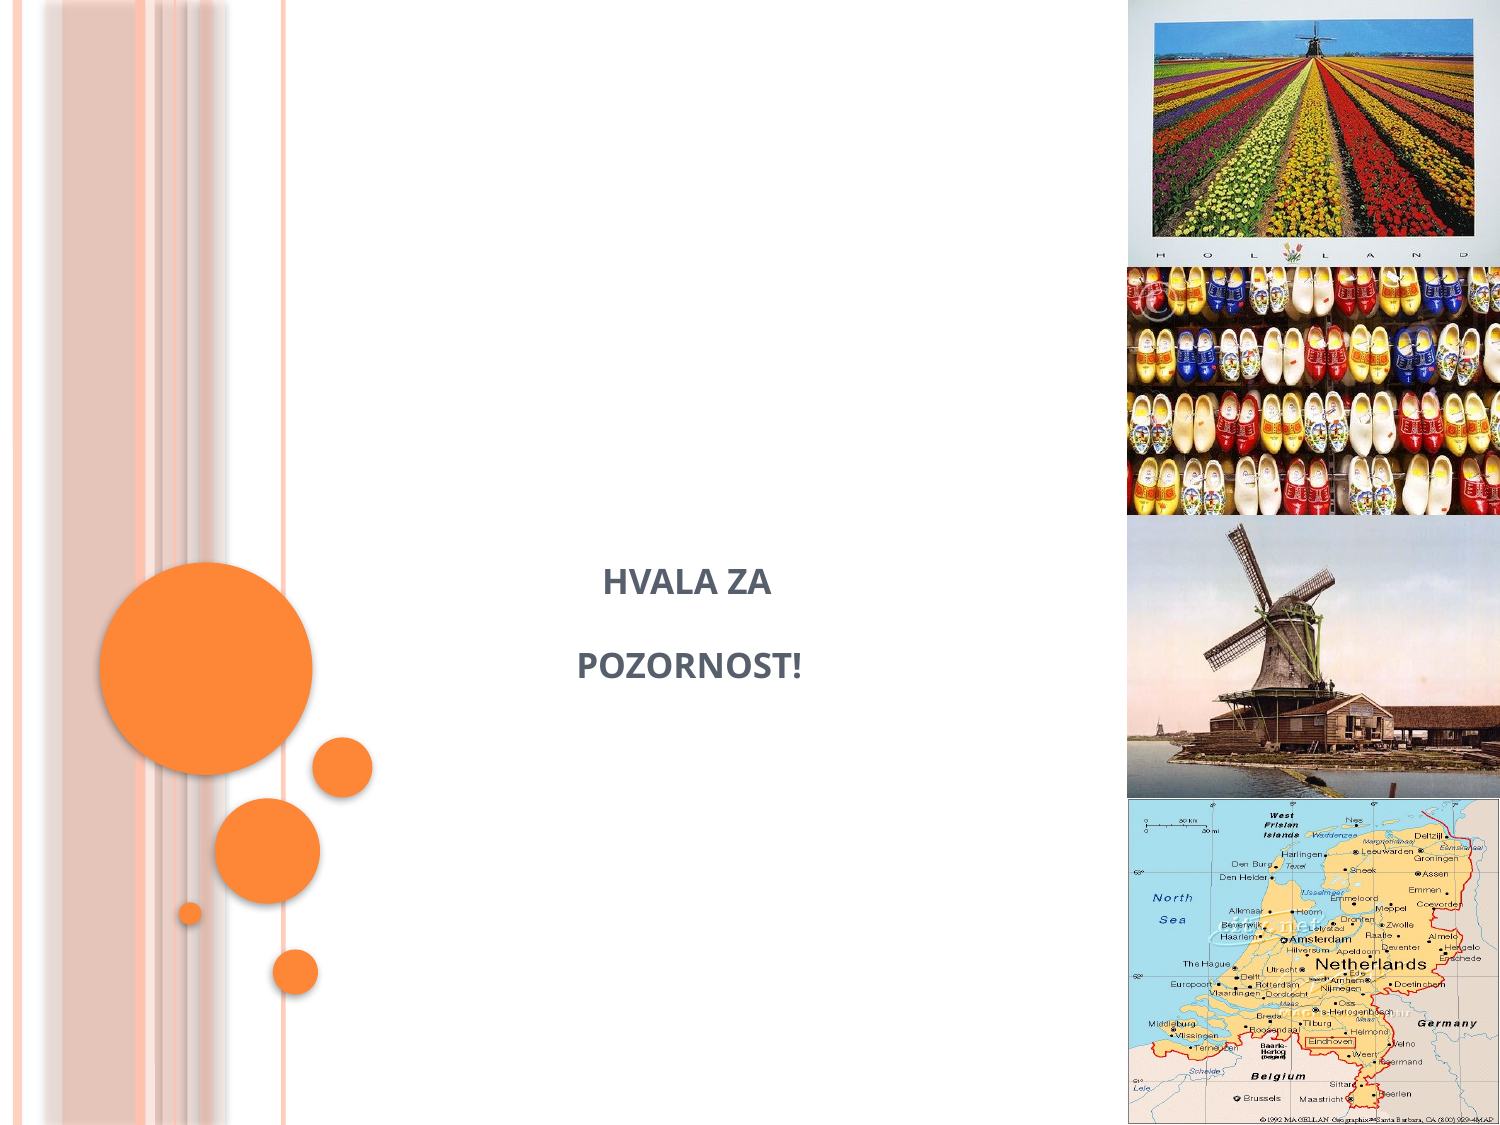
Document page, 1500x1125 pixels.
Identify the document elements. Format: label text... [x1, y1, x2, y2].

picture [1127, 0, 1500, 1125]
title HVALA ZA POZORNOST! [183, 550, 1121, 694]
